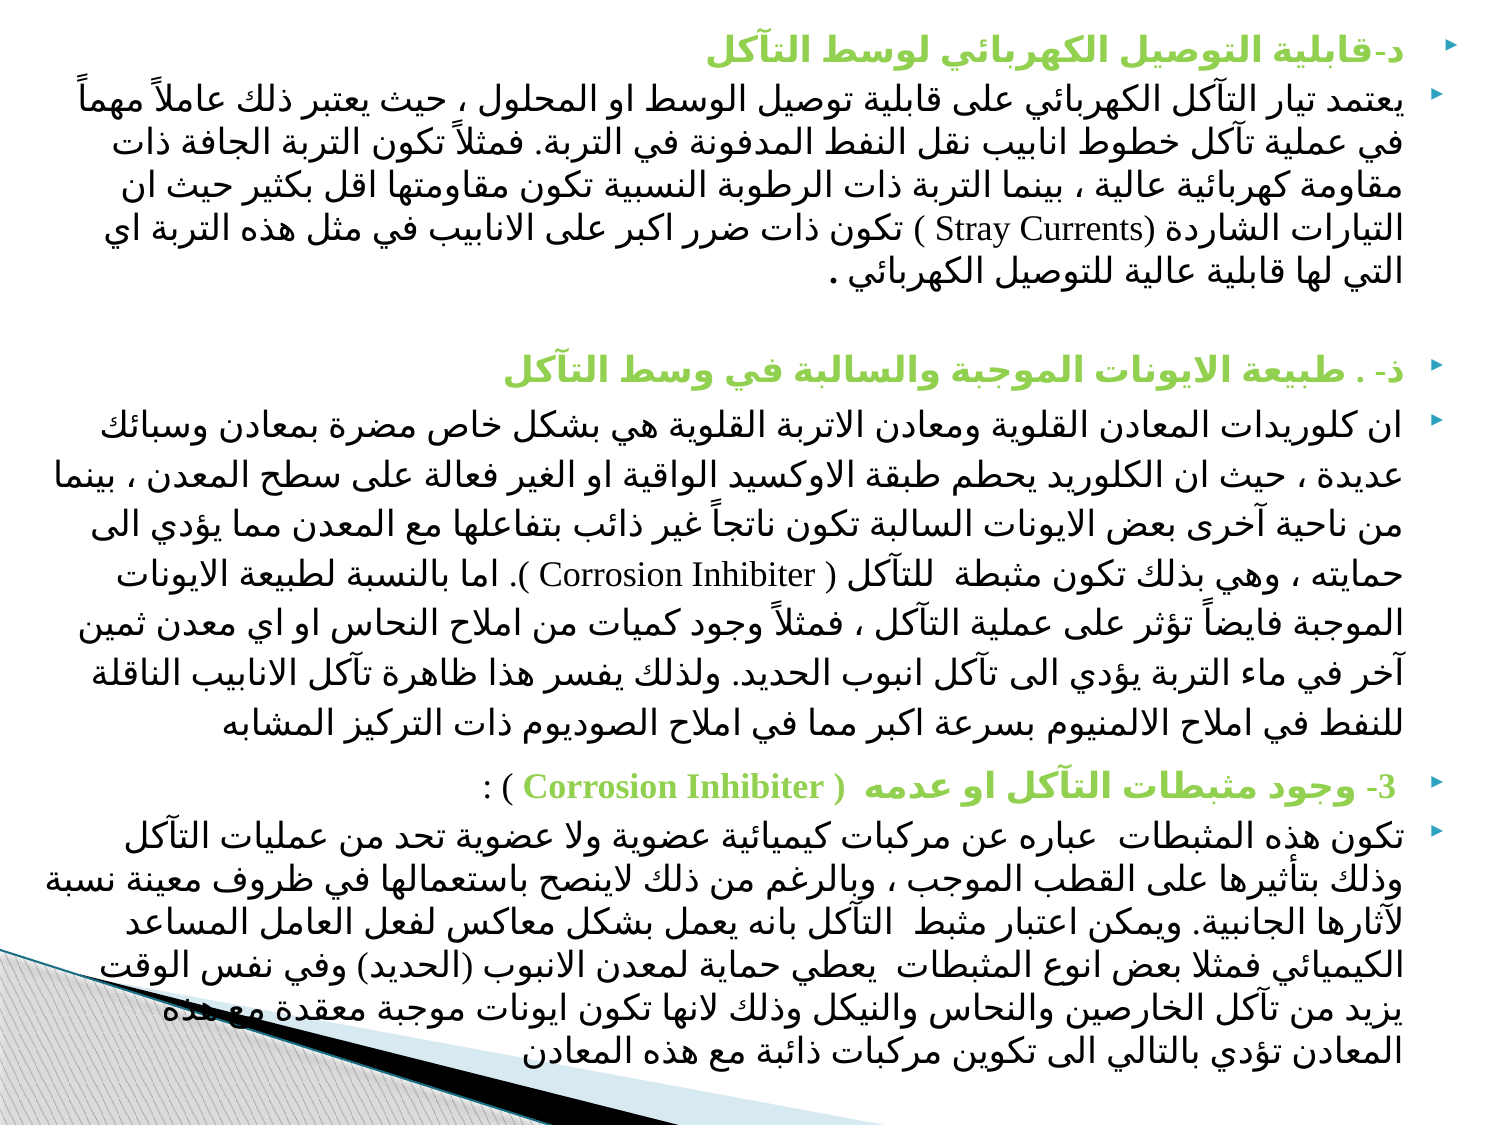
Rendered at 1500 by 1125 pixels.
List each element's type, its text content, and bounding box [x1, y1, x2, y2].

list د-قابلية التوصيل الكهربائي لوسط التآكل يعتمد تيار التآكل الكهربائي على قابلية توصيل الوسط او المحلول ، حيث يعتبر ذلك عاملاً مهماً في عملية تآكل خطوط انابيب نقل النفط المدفونة في التربة. فمثلاً تكون التربة الجافة ذات مقاومة كهربائية عالية ، بينما التربة ذات الرطوبة النسبية تكون مقاومتها اقل بكثير حيث ان التيارات الشاردة (Stray Currents ) تكون ذات ضرر اكبر على الانابيب في مثل هذه التربة اي التي لها قابلية عالية للتوصيل الكهربائي . ذ- . طبيعة الايونات الموجبة والسالبة في وسط التآكل ان كلوريدات المعادن القلوية ومعادن الاتربة القلوية هي بشكل خاص مضرة بمعادن وسبائك عديدة ، حيث ان الكلوريد يحطم طبقة الاوكسيد الواقية او الغير فعالة على سطح المعدن ، بينما من ناحية آخرى بعض الايونات السالبة تكون ناتجاً غير ذائب بتفاعلها مع المعدن مما يؤدي الى حمايته ، وهي بذلك تكون مثبطة للتآكل ( Corrosion Inhibiter ). اما بالنسبة لطبيعة الايونات الموجبة فايضاً تؤثر على عملية التآكل ، فمثلاً وجود كميات من املاح النحاس او اي معدن ثمين آخر في ماء التربة يؤدي الى تآكل انبوب الحديد. ولذلك يفسر هذا ظاهرة تآكل الانابيب الناقلة للنفط في املاح الالمنيوم بسرعة اكبر مما في املاح الصوديوم ذات التركيز المشابه 3- وجود مثبطات التآكل او عدمه ( Corrosion Inhibiter ) : تكون هذه المثبطات عباره عن مركبات كيميائية عضوية ولا عضوية تحد من عمليات التآكل وذلك بتأثيرها على القطب الموجب ، وبالرغم من ذلك لاينصح باستعمالها في ظروف معينة نسبة لآثارها الجانبية. ويمكن اعتبار مثبط التآكل بانه يعمل بشكل معاكس لفعل العامل المساعد الكيميائي فمثلا بعض انوع المثبطات يعطي حماية لمعدن الانبوب (الحديد) وفي نفس الوقت يزيد من تآكل الخارصين والنحاس والنيكل وذلك لانها تكون ايونات موجبة معقدة مع هذه المعادن تؤدي بالتالي الى تكوين مركبات ذائبة مع هذه المعادن [29, 19, 1471, 1106]
